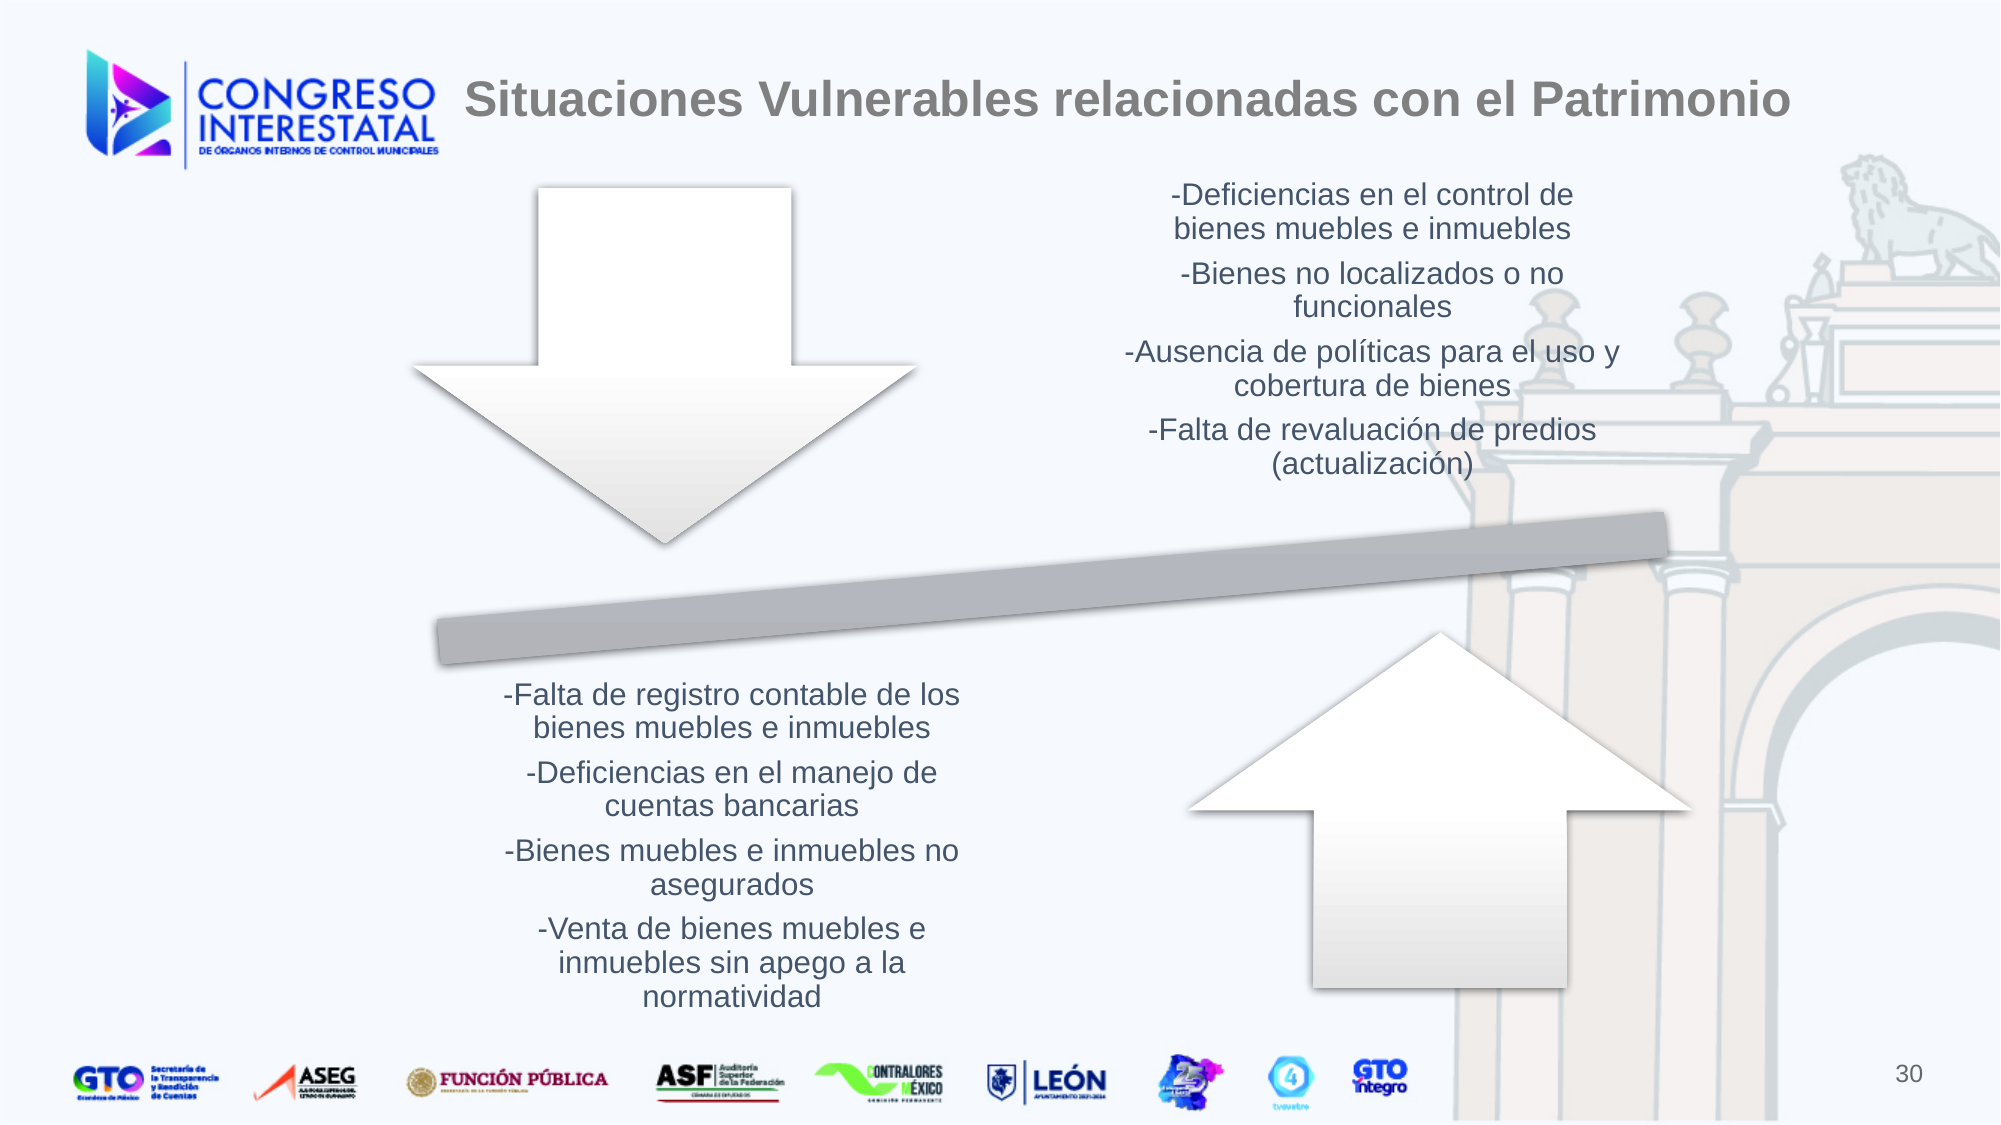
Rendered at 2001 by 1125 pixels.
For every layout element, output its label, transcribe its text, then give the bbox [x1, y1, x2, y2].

text_box Situaciones Vulnerables relacionadas con el Patrimonio [104, 65, 2000, 221]
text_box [209, 143, 1896, 1033]
picture [0, 0, 2001, 1125]
text_box 30 [1858, 1050, 1960, 1102]
